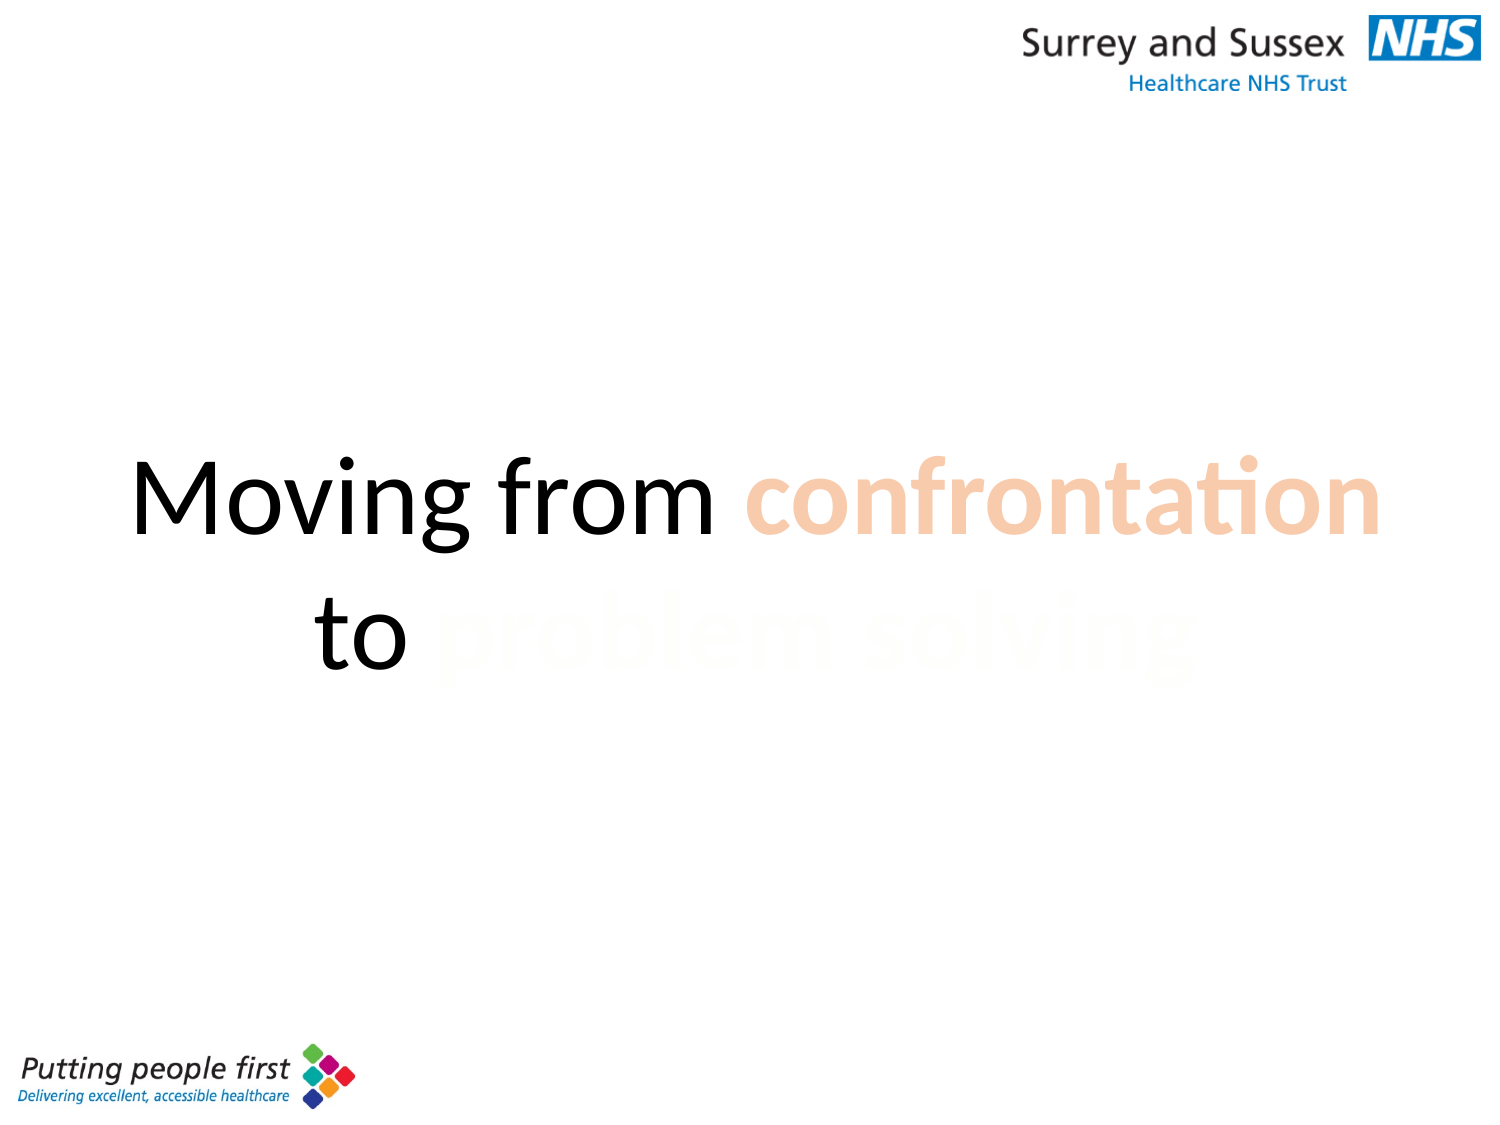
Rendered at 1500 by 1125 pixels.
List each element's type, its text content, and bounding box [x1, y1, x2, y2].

picture [18, 1042, 356, 1110]
picture [1023, 15, 1481, 91]
text_box Moving from confrontation to problem solving [113, 414, 1399, 700]
